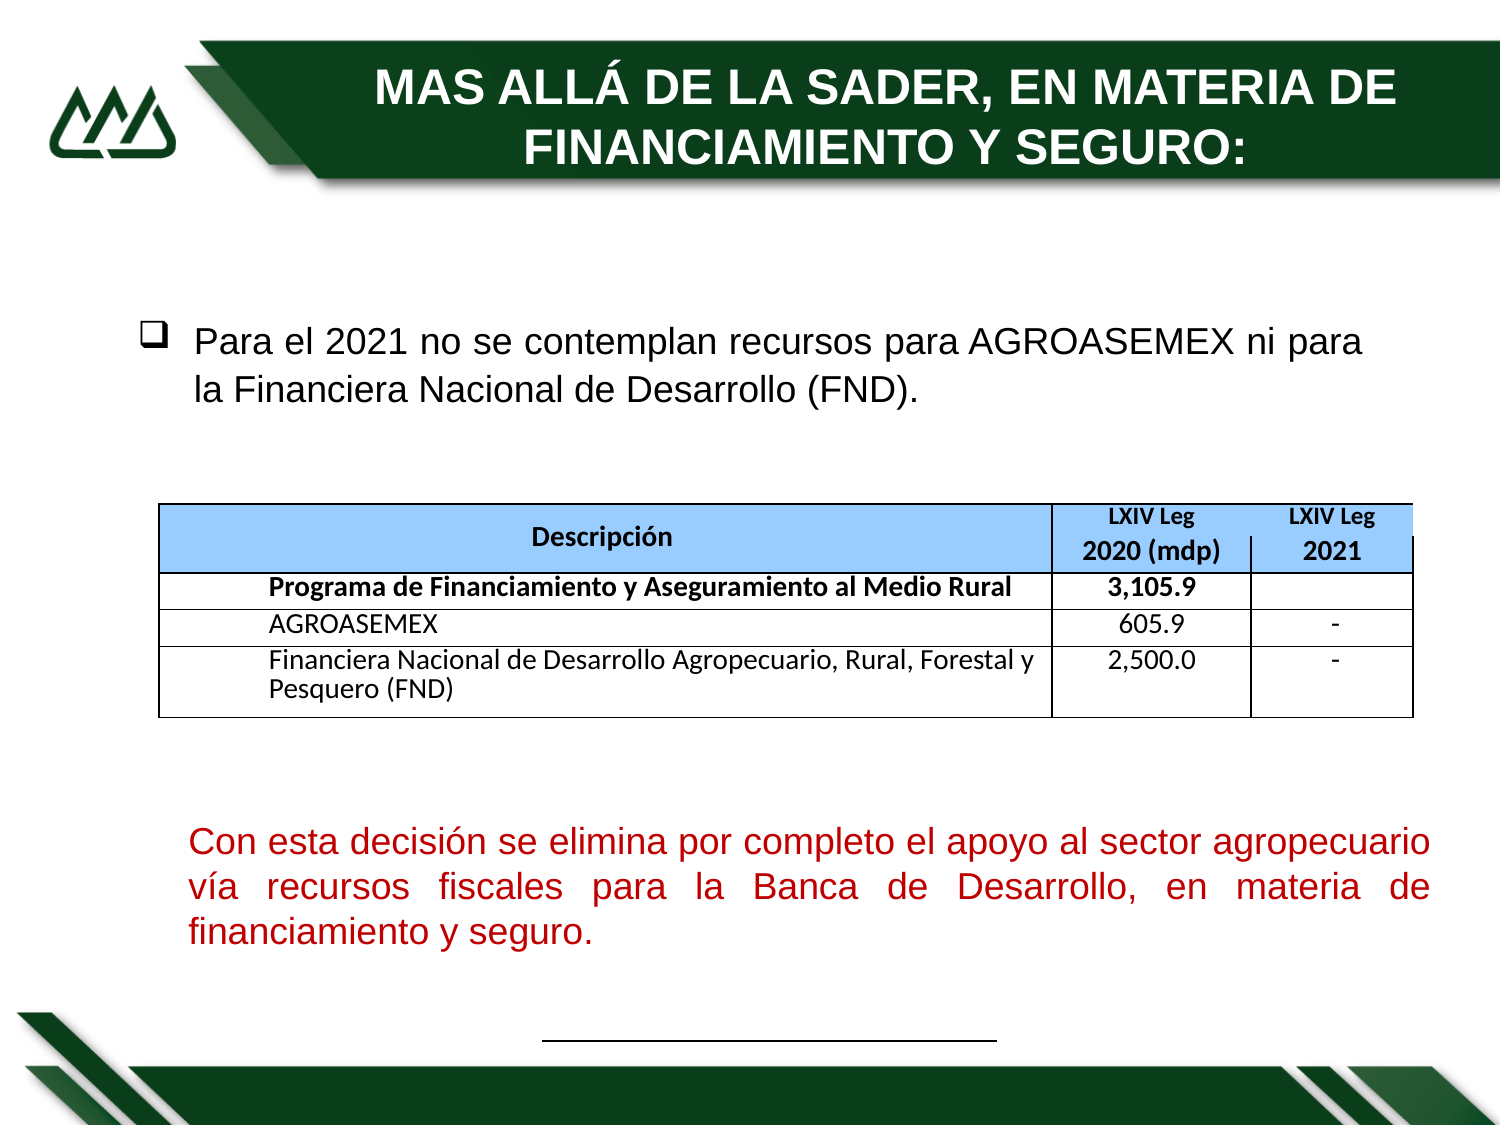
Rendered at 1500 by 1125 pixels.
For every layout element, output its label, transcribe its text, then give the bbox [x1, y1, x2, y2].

table_cell Programa de Financiamiento y Aseguramiento al Medio Rural [267, 574, 1051, 609]
table_cell 2021 [1252, 536, 1412, 572]
text_box Con esta decisión se elimina por completo el apoyo al sector agropecuario vía recursos fiscales para la Banca de Desarrollo, en materia de financiamiento y seguro. [173, 809, 1446, 960]
table_cell 3,105.9 [1053, 574, 1250, 609]
table_header LXIV Leg [1053, 505, 1251, 536]
table_header Descripción [160, 505, 1051, 572]
table_cell [160, 647, 267, 717]
table_cell - [1252, 610, 1412, 646]
table_cell 2020 (mdp) [1053, 536, 1250, 572]
table_cell - [1252, 647, 1412, 717]
table_cell Financiera Nacional de Desarrollo Agropecuario, Rural, Forestal y Pesquero (FND) [267, 647, 1051, 717]
table_cell [1252, 574, 1412, 609]
table_cell AGROASEMEX [267, 610, 1051, 646]
table_cell [160, 574, 267, 609]
table_cell 2,500.0 [1053, 647, 1250, 717]
table_cell 605.9 [1053, 610, 1250, 646]
title MAS ALLÁ DE LA SADER, EN MATERIA DE FINANCIAMIENTO Y SEGURO: [272, 45, 1500, 184]
table_header LXIV Leg [1251, 505, 1413, 536]
picture [0, 2, 1500, 1125]
text_box Para el 2021 no se contemplan recursos para AGROASEMEX ni para la Financiera Nacional de Desarrollo (FND). [122, 306, 1377, 418]
table_cell [160, 610, 267, 646]
